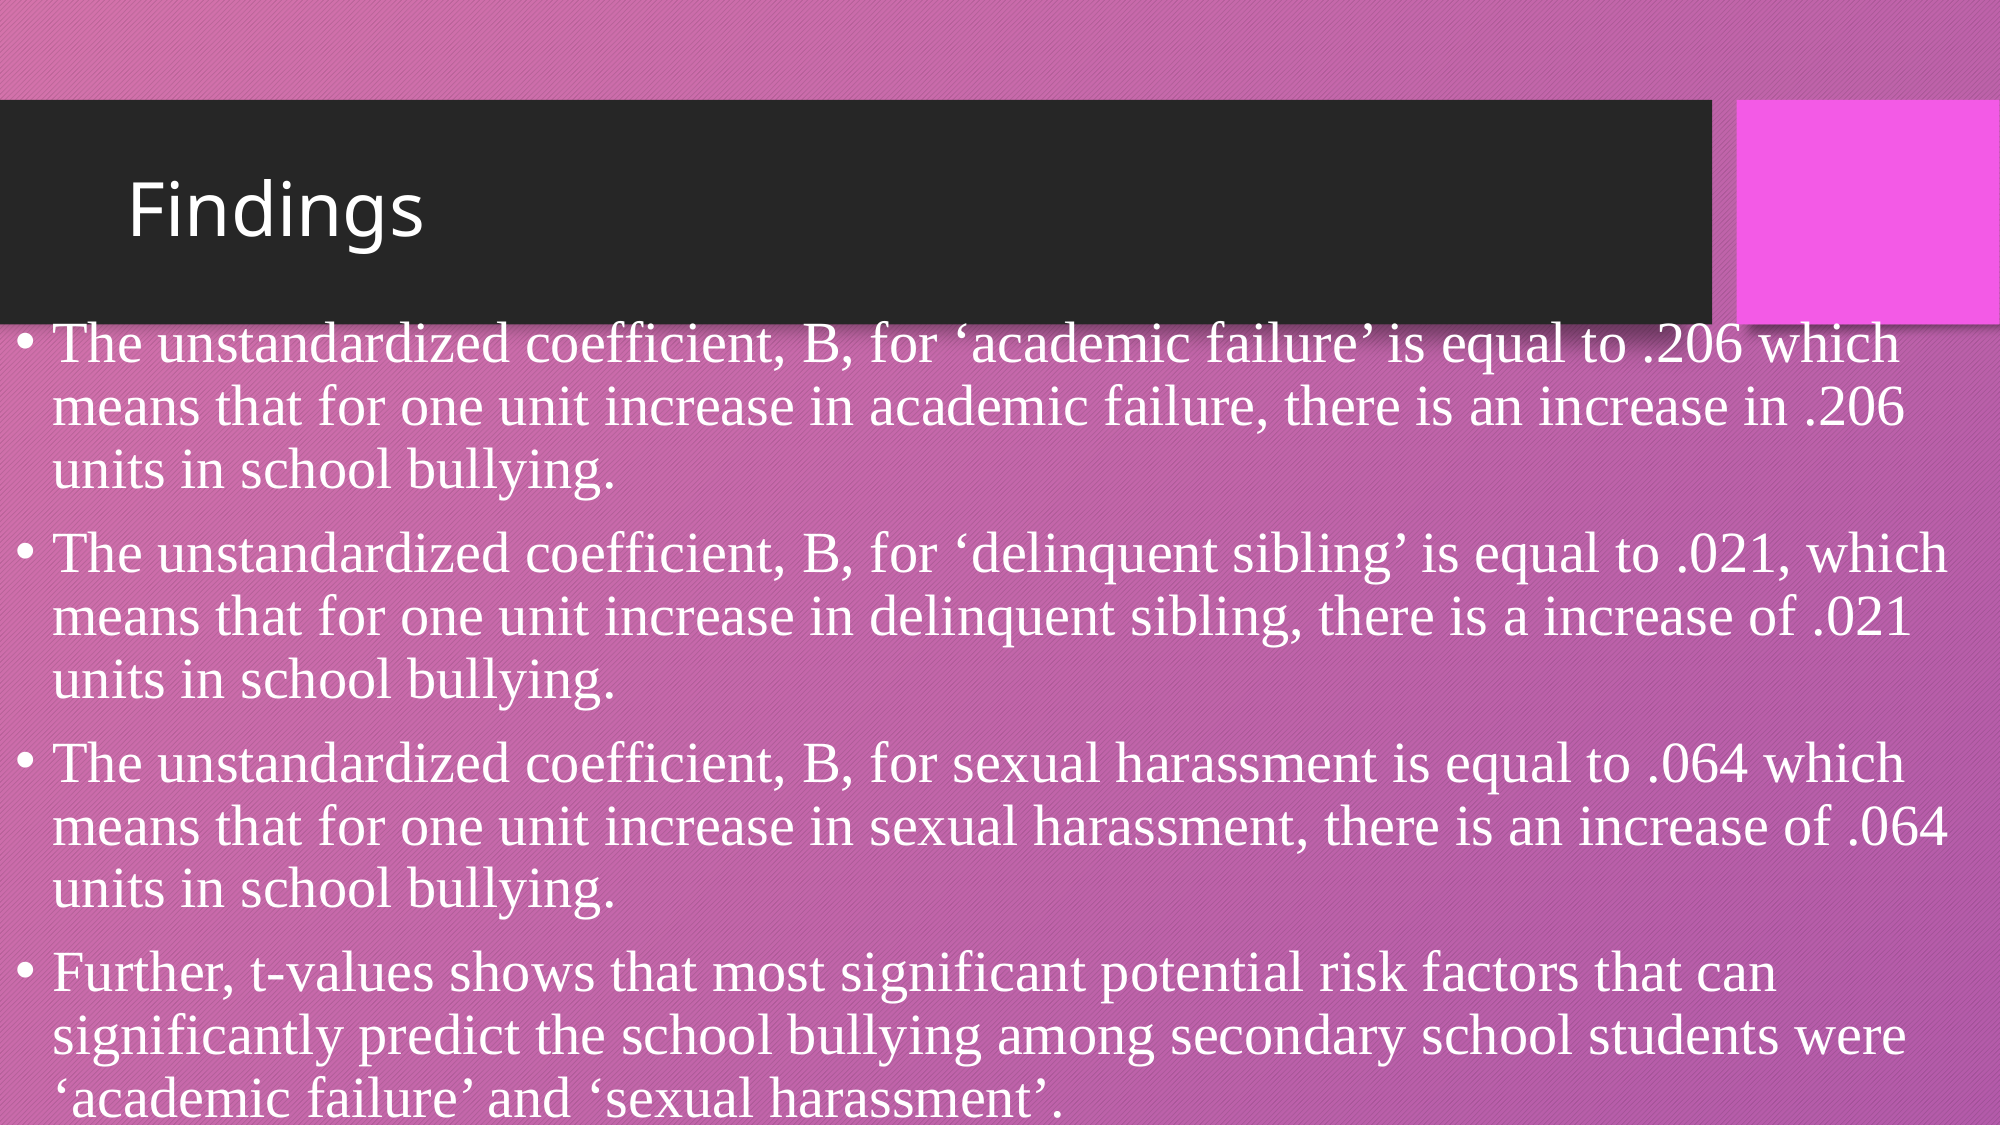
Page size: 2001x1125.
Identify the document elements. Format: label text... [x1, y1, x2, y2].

list The unstandardized coefficient, B, for ‘academic failure’ is equal to .206 which means that for one unit increase in academic failure, there is an increase in .206 units in school bullying. The unstandardized coefficient, B, for ‘delinquent sibling’ is equal to .021, which means that for one unit increase in delinquent sibling, there is a increase of .021 units in school bullying. The unstandardized coefficient, B, for sexual harassment is equal to .064 which means that for one unit increase in sexual harassment, there is an increase of .064 units in school bullying. Further, t-values shows that most significant potential risk factors that can significantly predict the school bullying among secondary school students were ‘academic failure’ and ‘sexual harassment’. [0, 304, 2000, 1110]
title Findings [111, 123, 1689, 301]
